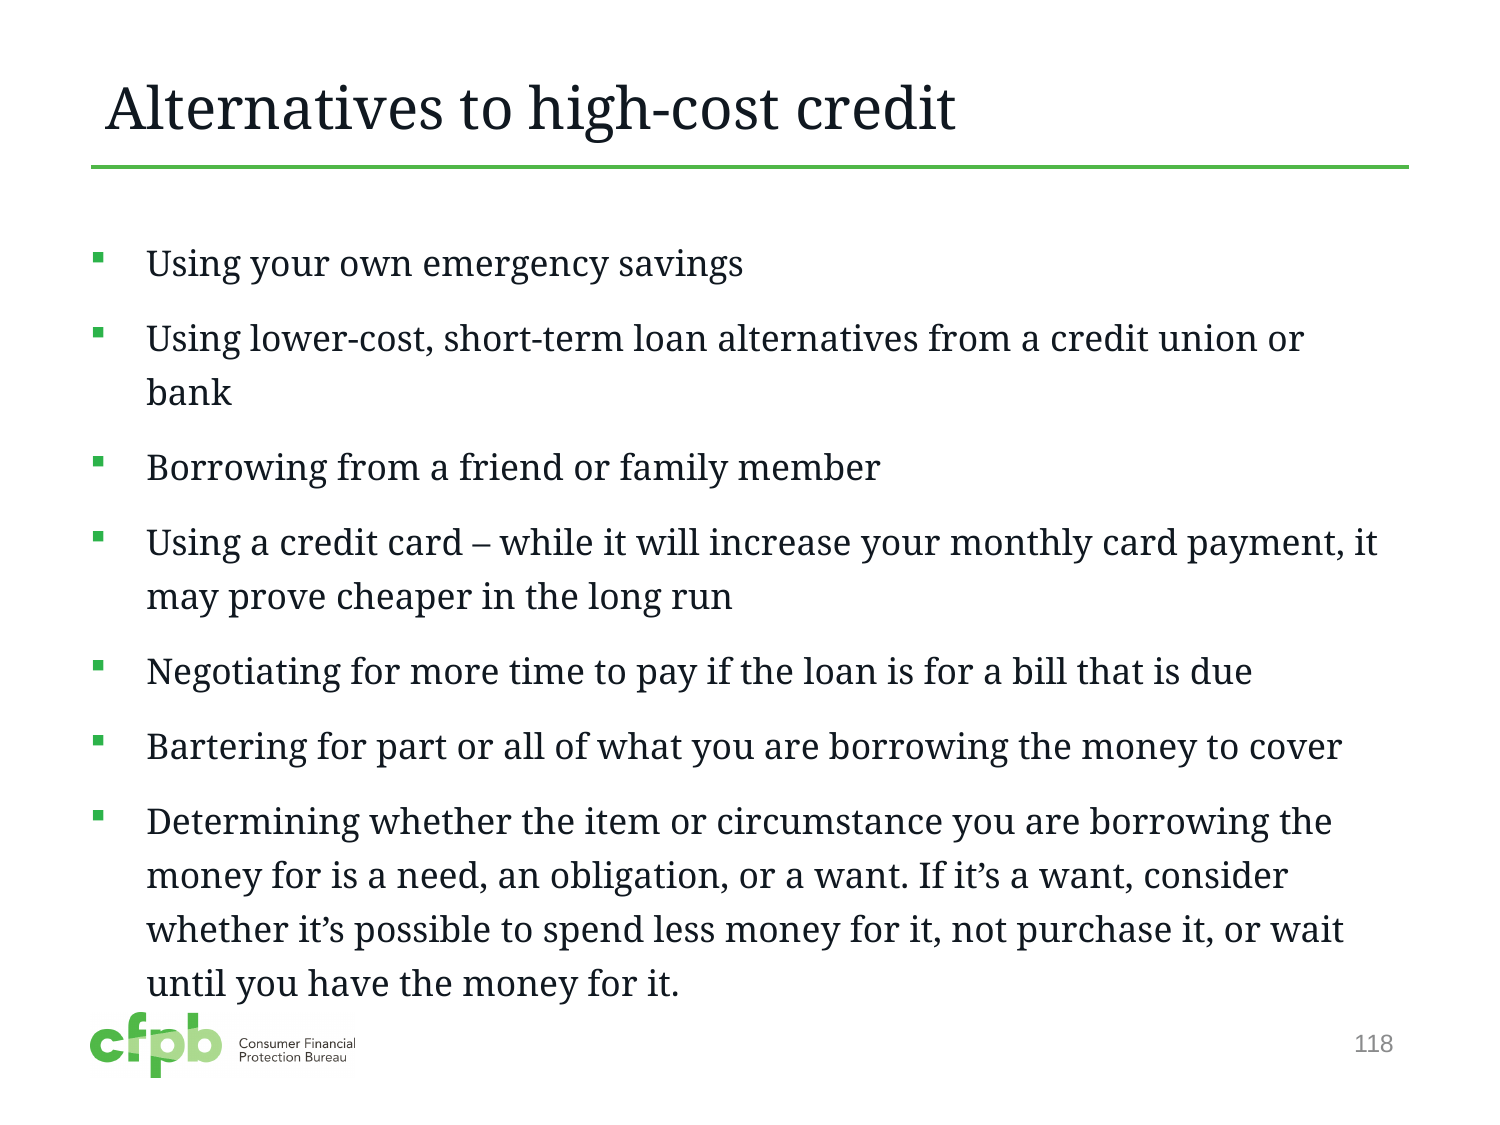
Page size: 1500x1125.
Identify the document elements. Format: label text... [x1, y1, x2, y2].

footer 118 [934, 1012, 1410, 1073]
list Using your own emergency savings Using lower-cost, short-term loan alternatives from a credit union or bank Borrowing from a friend or family member Using a credit card – while it will increase your monthly card payment, it may prove cheaper in the long run Negotiating for more time to pay if the loan is for a bill that is due Bartering for part or all of what you are borrowing the money to cover Determining whether the item or circumstance you are borrowing the money for is a need, an obligation, or a want. If it’s a want, consider whether it’s possible to spend less money for it, not purchase it, or wait until you have the money for it. [75, 221, 1410, 965]
title Alternatives to high-cost credit [90, 45, 1410, 167]
picture [90, 1012, 355, 1078]
